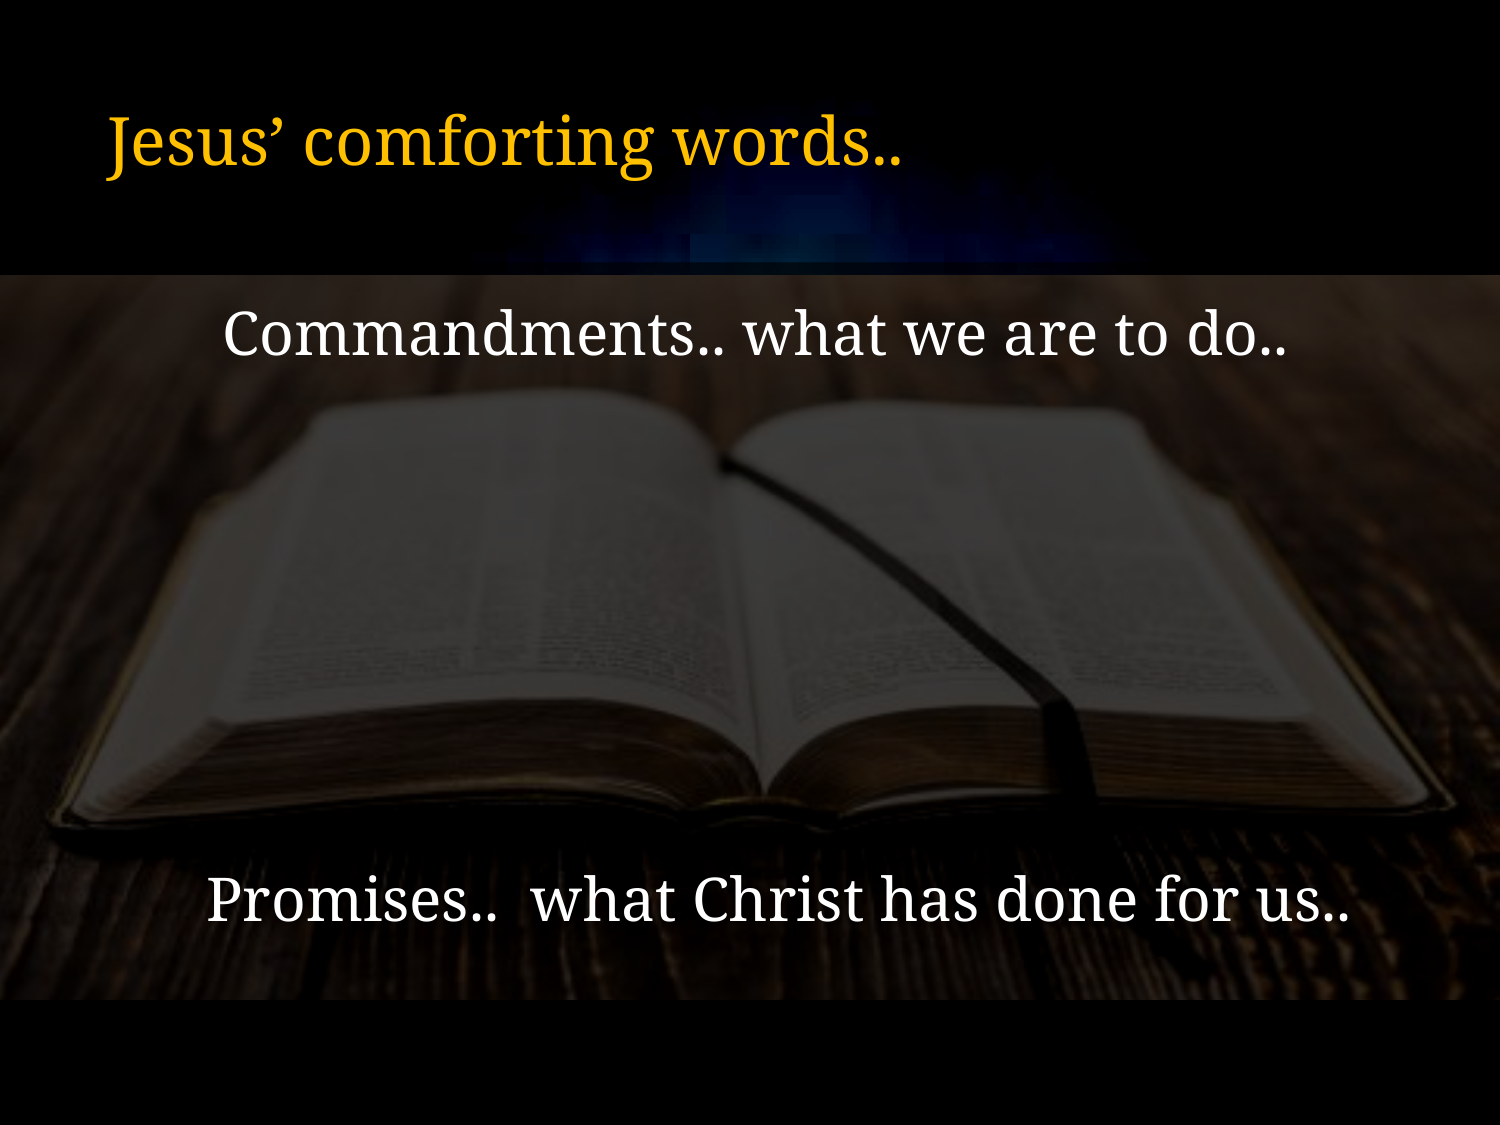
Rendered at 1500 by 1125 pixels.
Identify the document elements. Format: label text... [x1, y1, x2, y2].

title Jesus’ comforting words.. [75, 45, 925, 233]
picture [0, 274, 1500, 1001]
